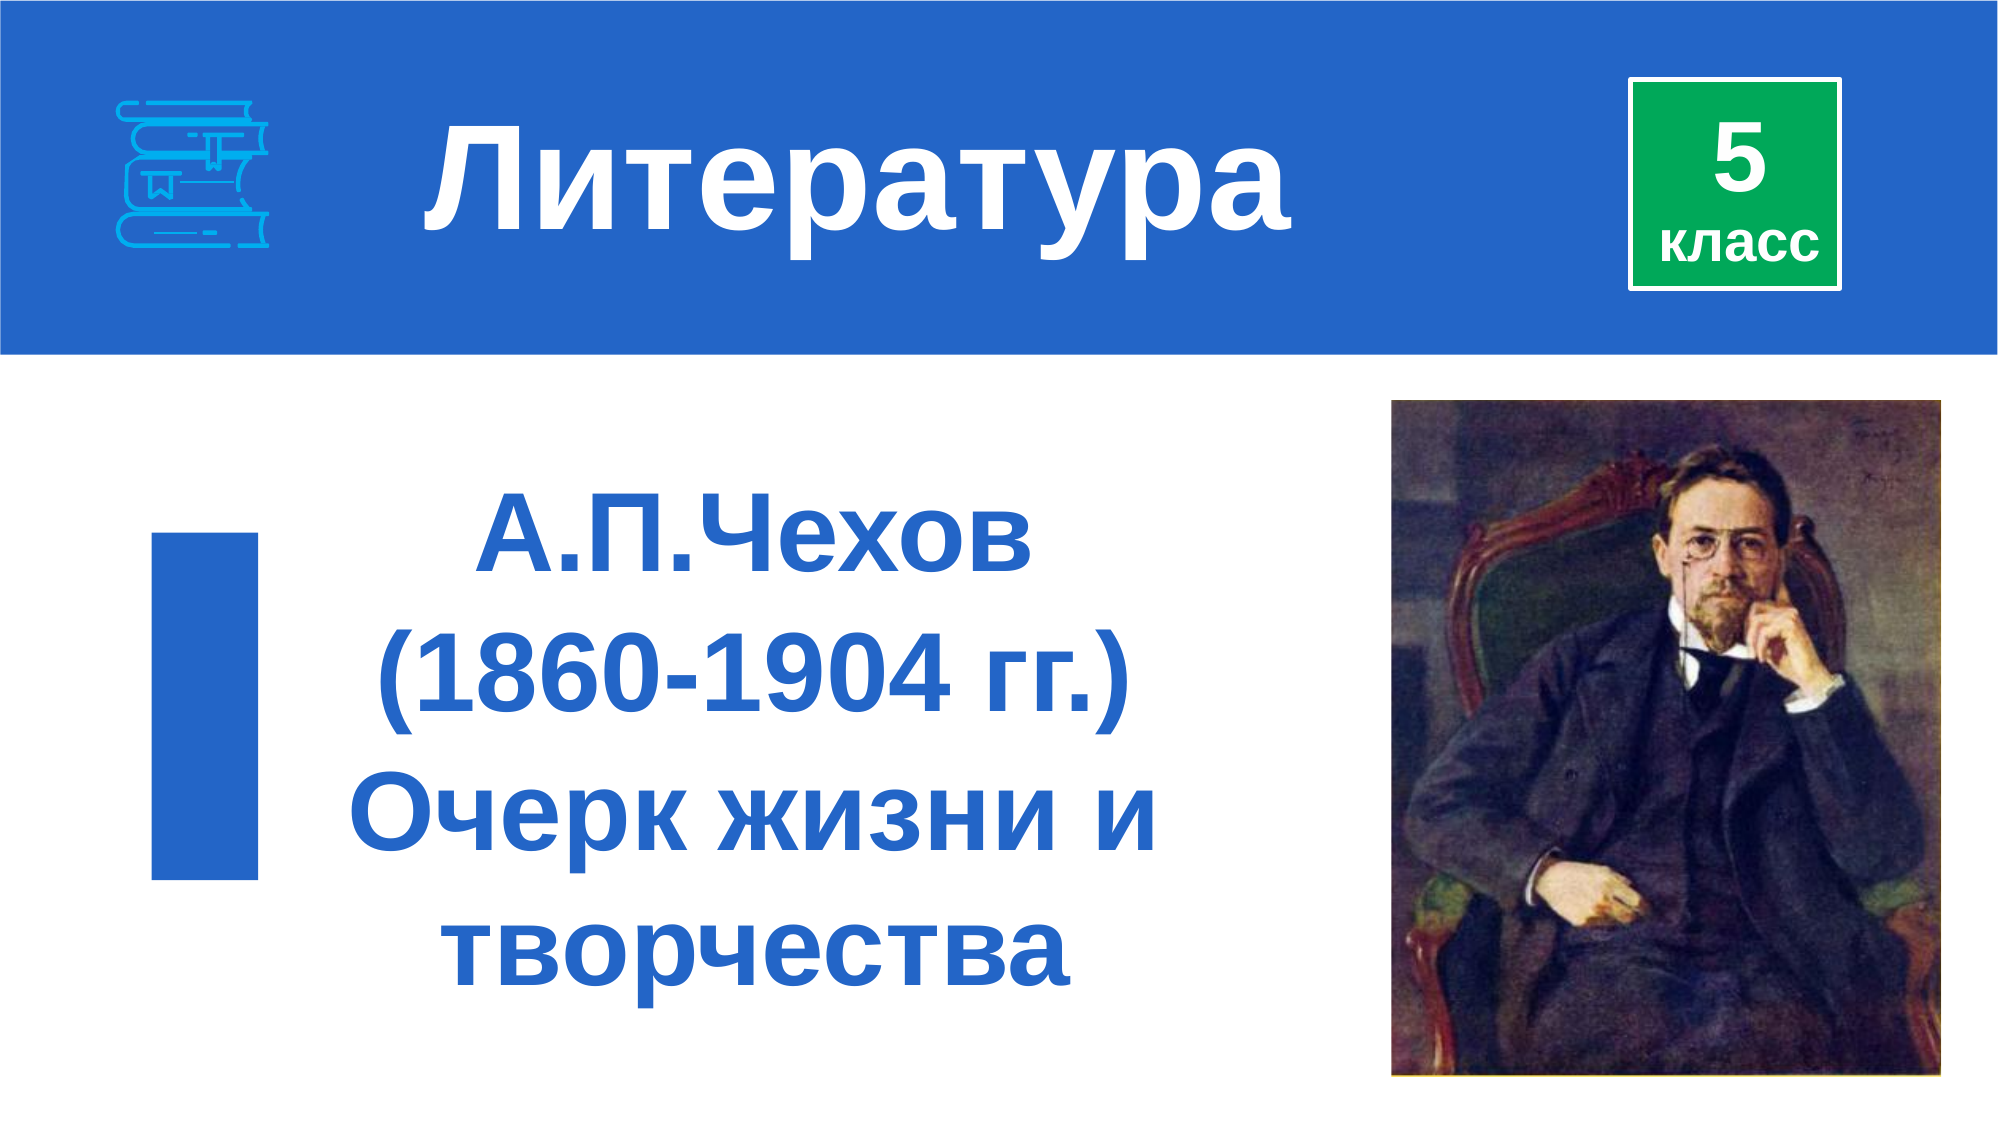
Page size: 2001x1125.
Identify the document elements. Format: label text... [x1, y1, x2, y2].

text_box [202, 230, 218, 235]
text_box [0, 0, 1998, 355]
text_box А.П.Чехов (1860-1904 гг.) Очерк жизни и творчества [262, 453, 1241, 1009]
text_box Литература [336, 74, 1350, 260]
text_box [151, 532, 259, 881]
picture [1391, 400, 1942, 1077]
text_box [115, 100, 270, 248]
text_box 5 [1696, 86, 1783, 198]
text_box [140, 171, 182, 200]
text_box [187, 132, 198, 138]
text_box класс [1641, 198, 1839, 273]
text_box [1630, 79, 1840, 289]
